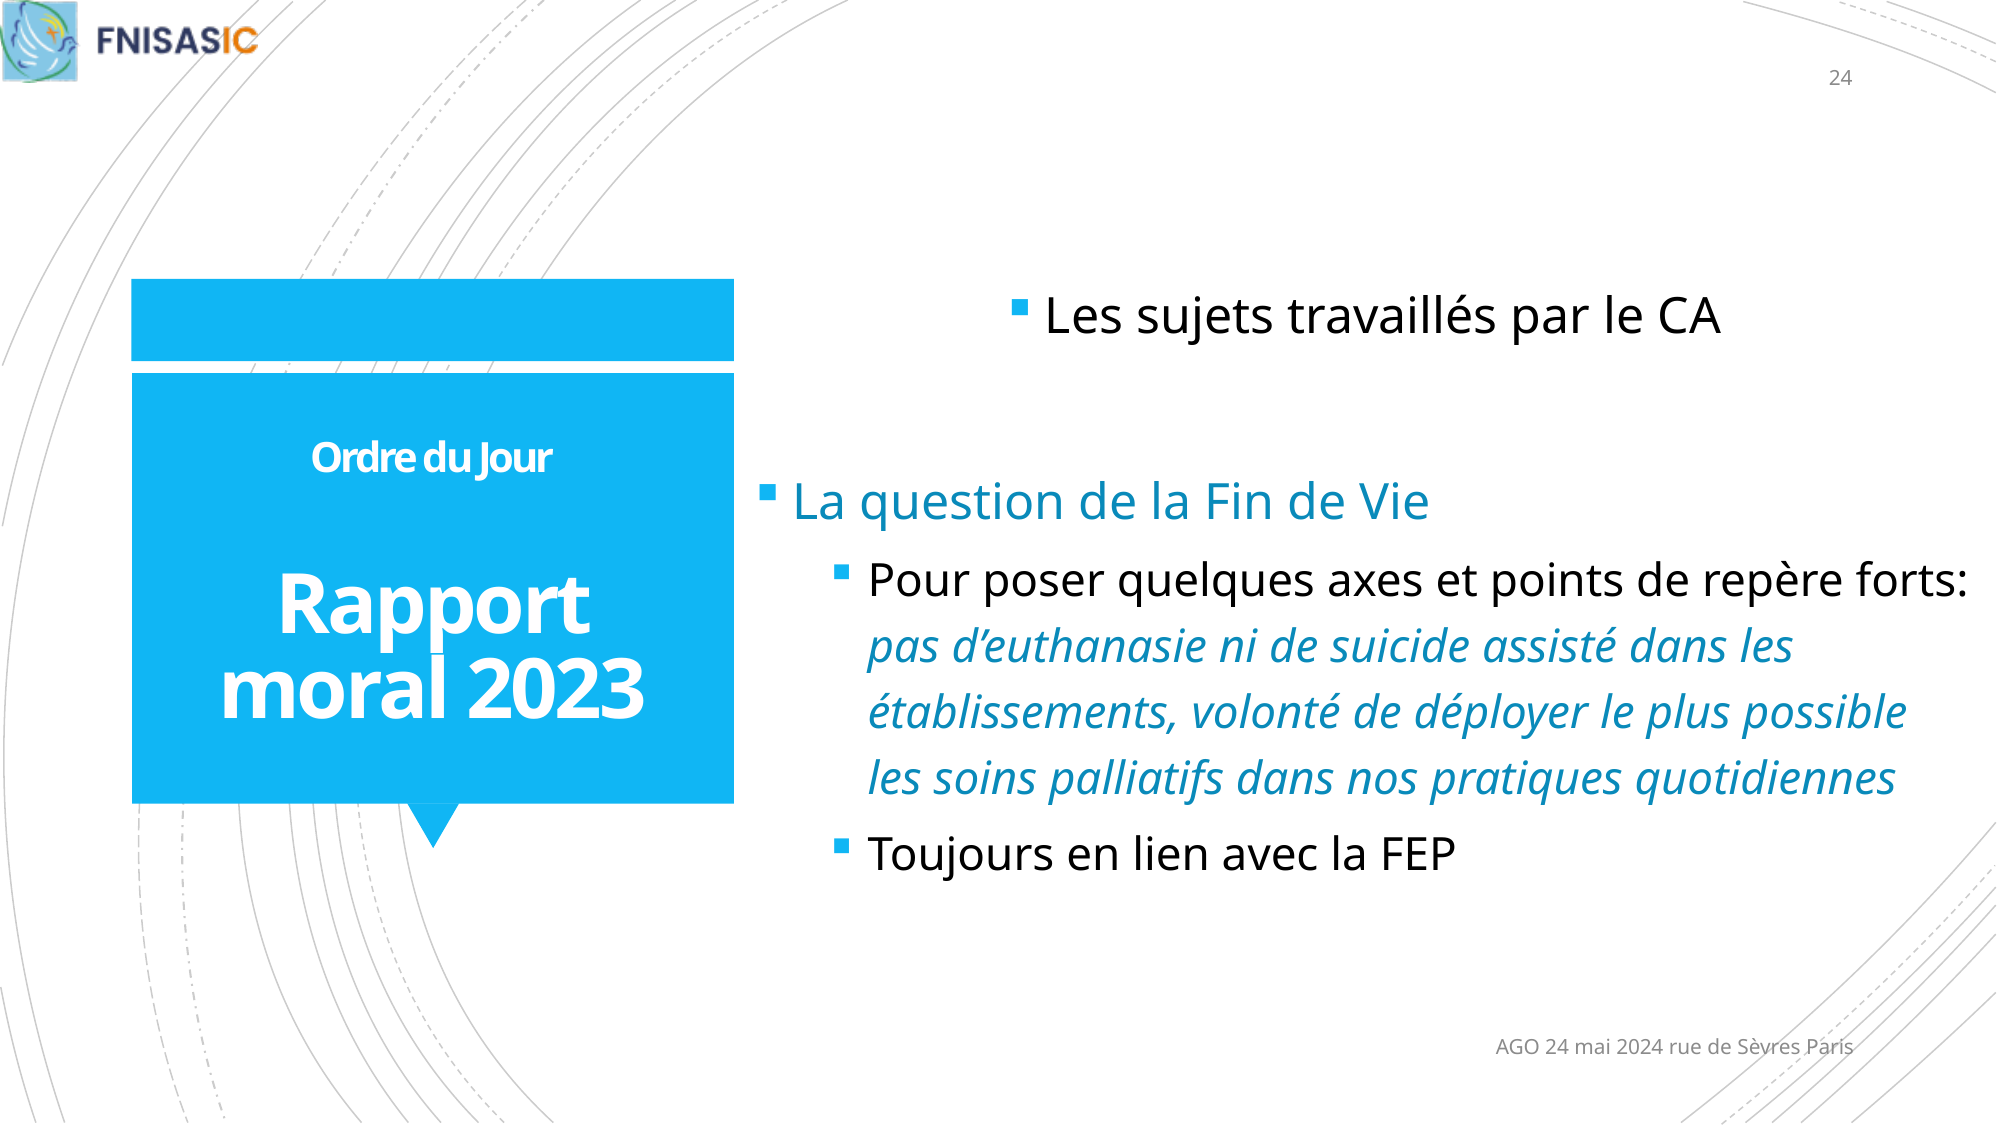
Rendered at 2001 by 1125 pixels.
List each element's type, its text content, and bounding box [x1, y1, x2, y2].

slide_number 24 [1717, 52, 1868, 105]
title Ordre du Jour Rapport moral 2023 [145, 385, 720, 789]
list Les sujets travaillés par le CA La question de la Fin de Vie Pour poser quelques axes et points de repère forts: pas d’euthanasie ni de suicide assisté dans les établissements, volonté de déployer le plus possible les soins palliatifs dans nos pratiques quotidiennes Toujours en lien avec la FEP [739, 59, 1989, 1102]
picture [0, 0, 259, 83]
footer AGO 24 mai 2024 rue de Sèvres Paris [131, 1021, 1869, 1074]
